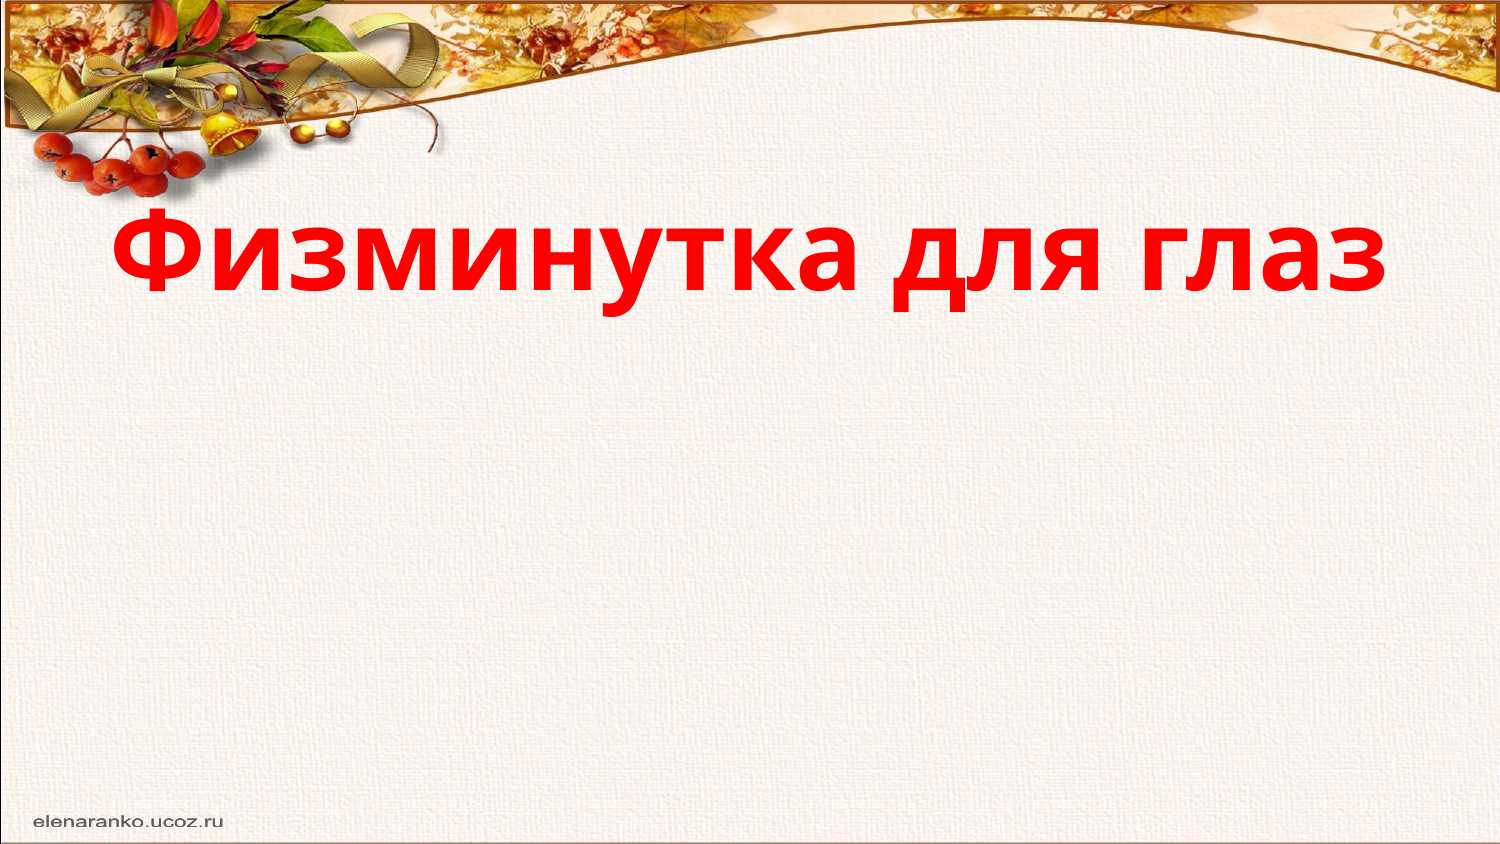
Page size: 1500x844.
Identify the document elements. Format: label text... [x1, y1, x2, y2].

title Физминутка для глаз [75, 33, 1425, 458]
picture [0, 0, 1500, 844]
